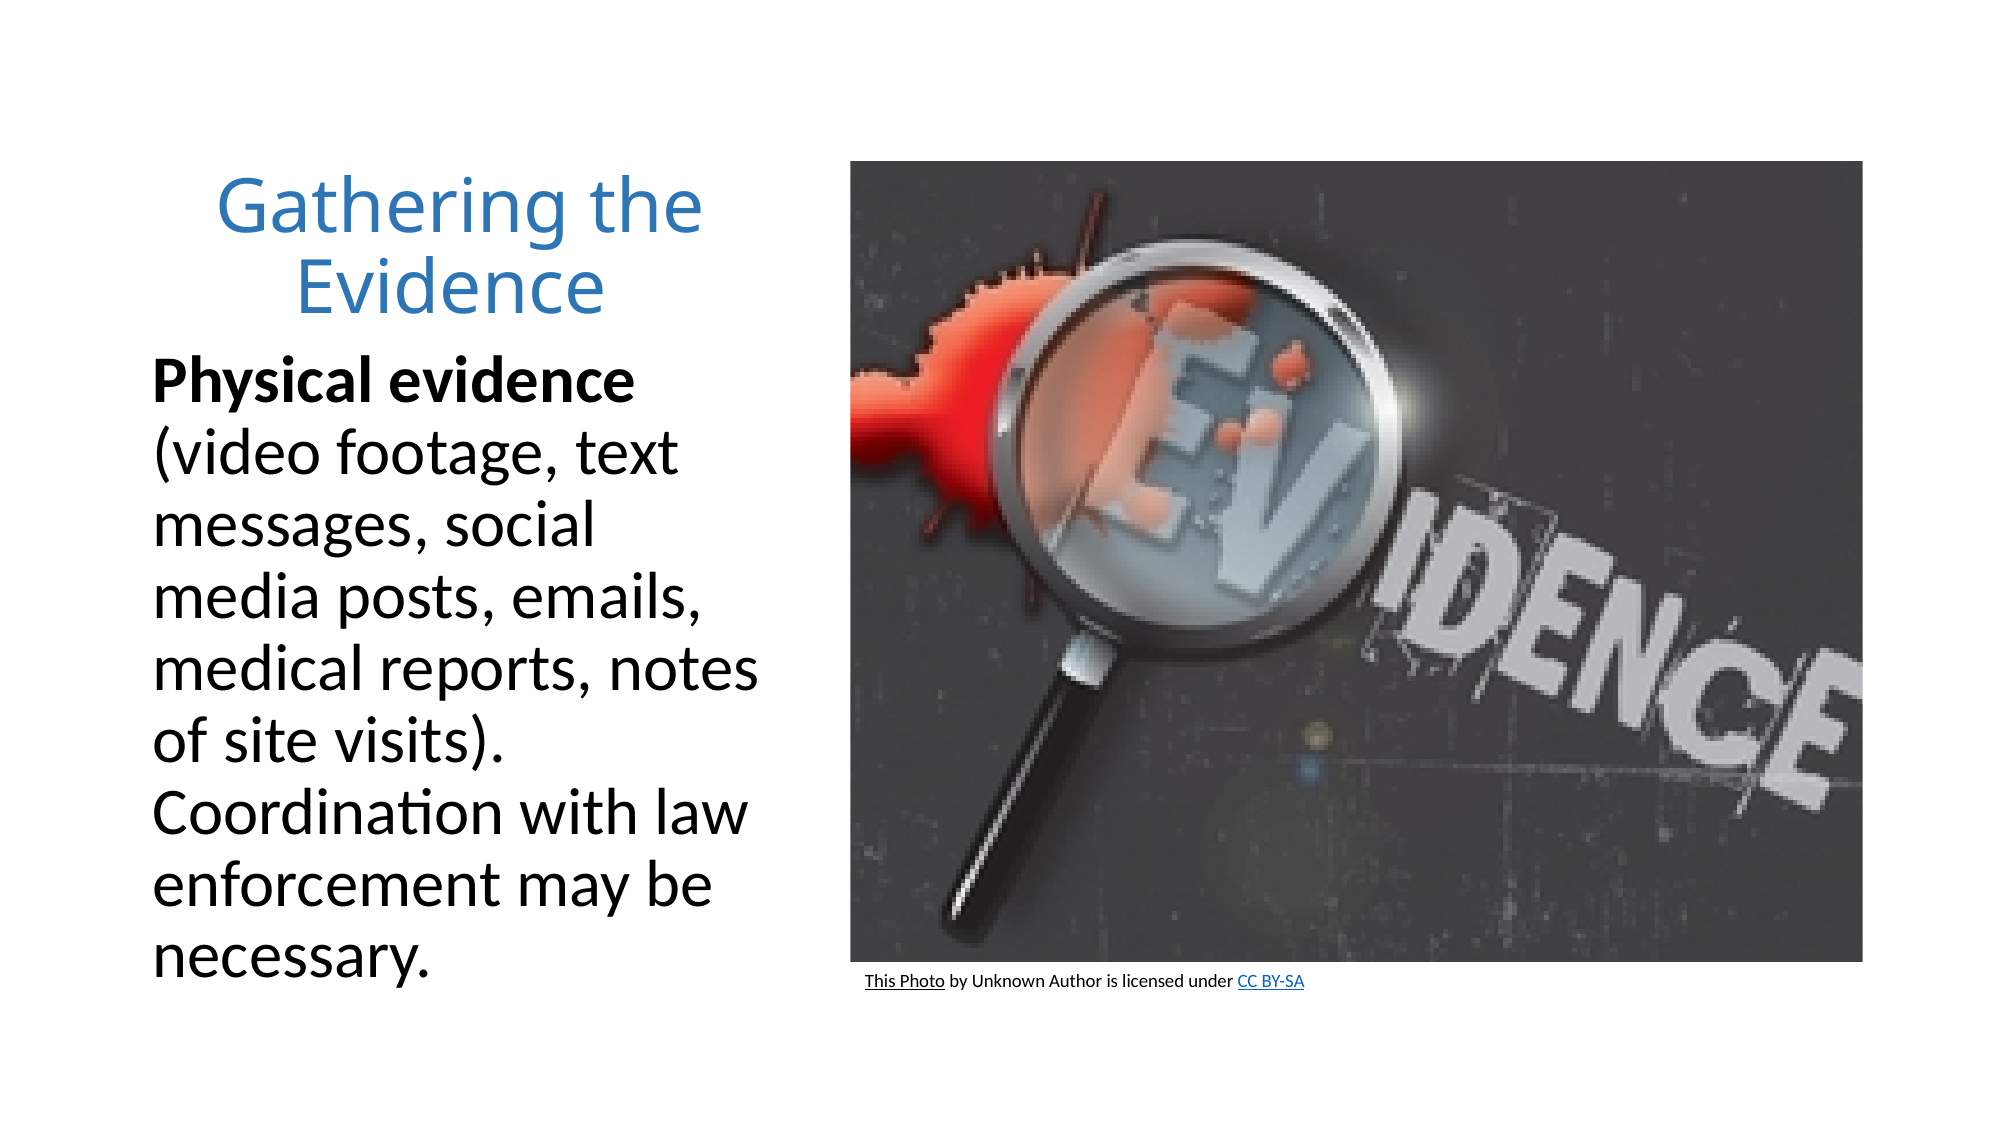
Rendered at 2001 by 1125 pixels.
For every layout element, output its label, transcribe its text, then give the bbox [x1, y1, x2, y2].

picture [850, 161, 1863, 962]
text_box This Photo by Unknown Author is licensed under CC BY-SA [850, 962, 1863, 999]
title Gathering the Evidence [137, 75, 783, 337]
list Physical evidence (video footage, text messages, social media posts, emails, medical reports, notes of site visits). Coordination with law enforcement may be necessary. [137, 337, 783, 1000]
